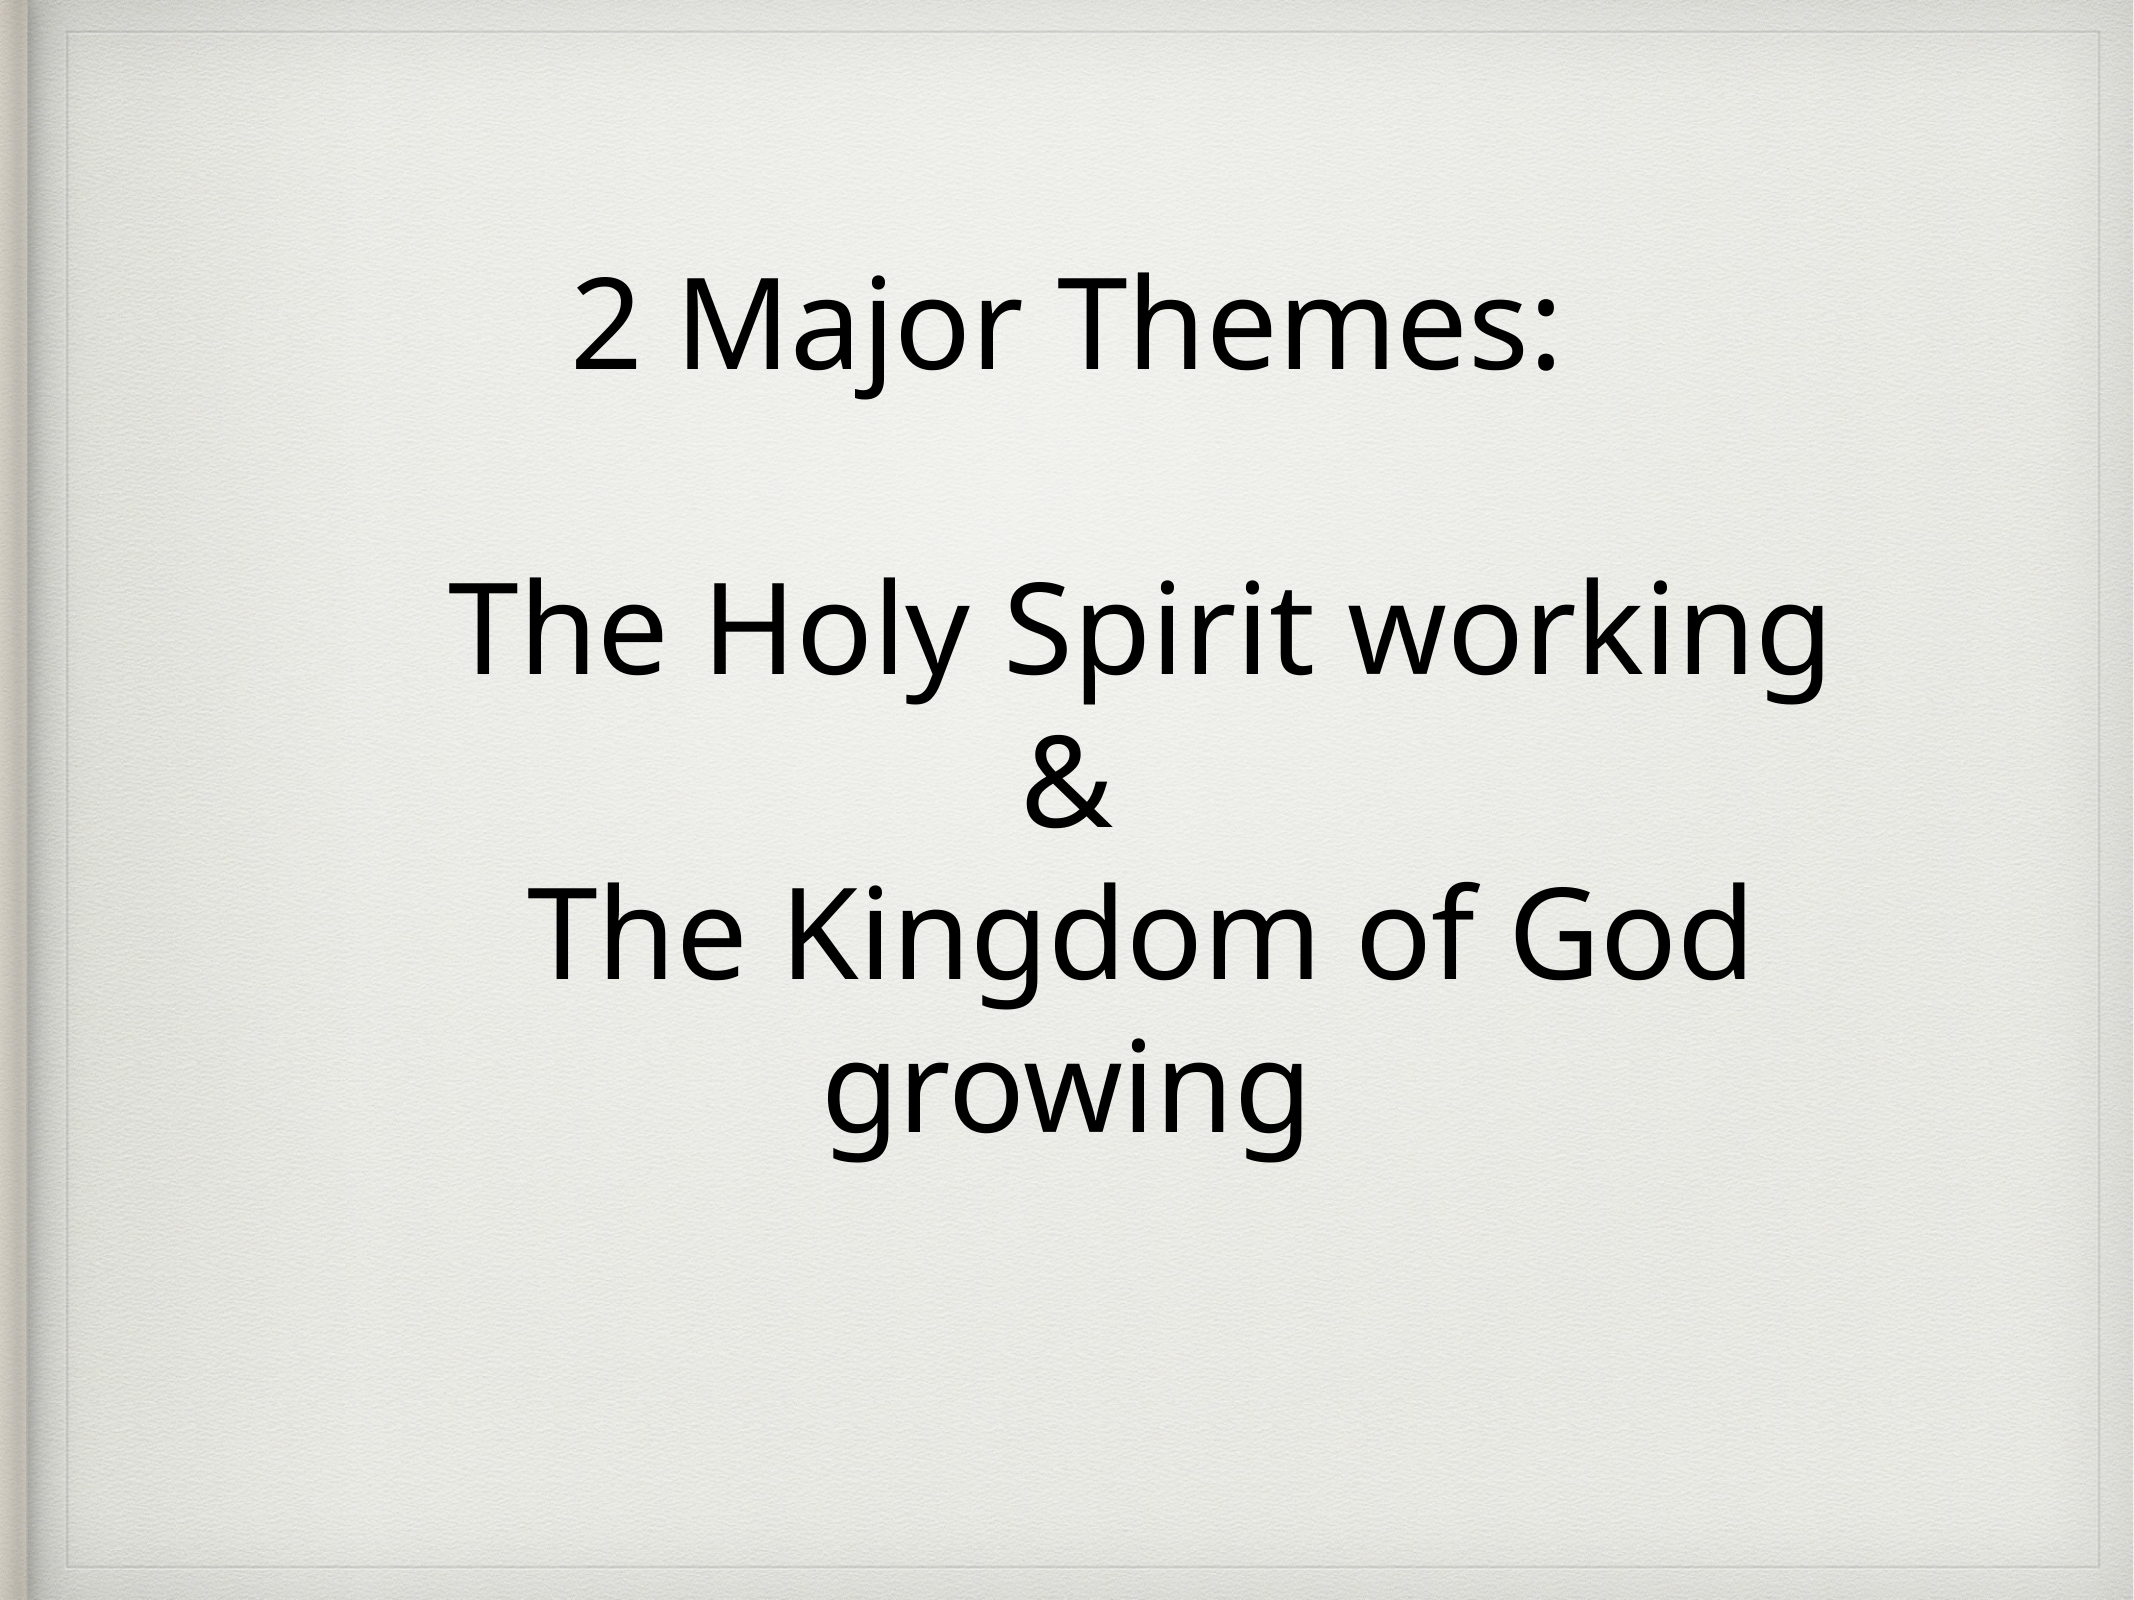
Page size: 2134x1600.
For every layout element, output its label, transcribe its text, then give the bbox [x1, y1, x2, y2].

picture [0, 0, 2134, 1600]
list 2 Major Themes: The Holy Spirit working & The Kingdom of God growing [207, 326, 1926, 1074]
